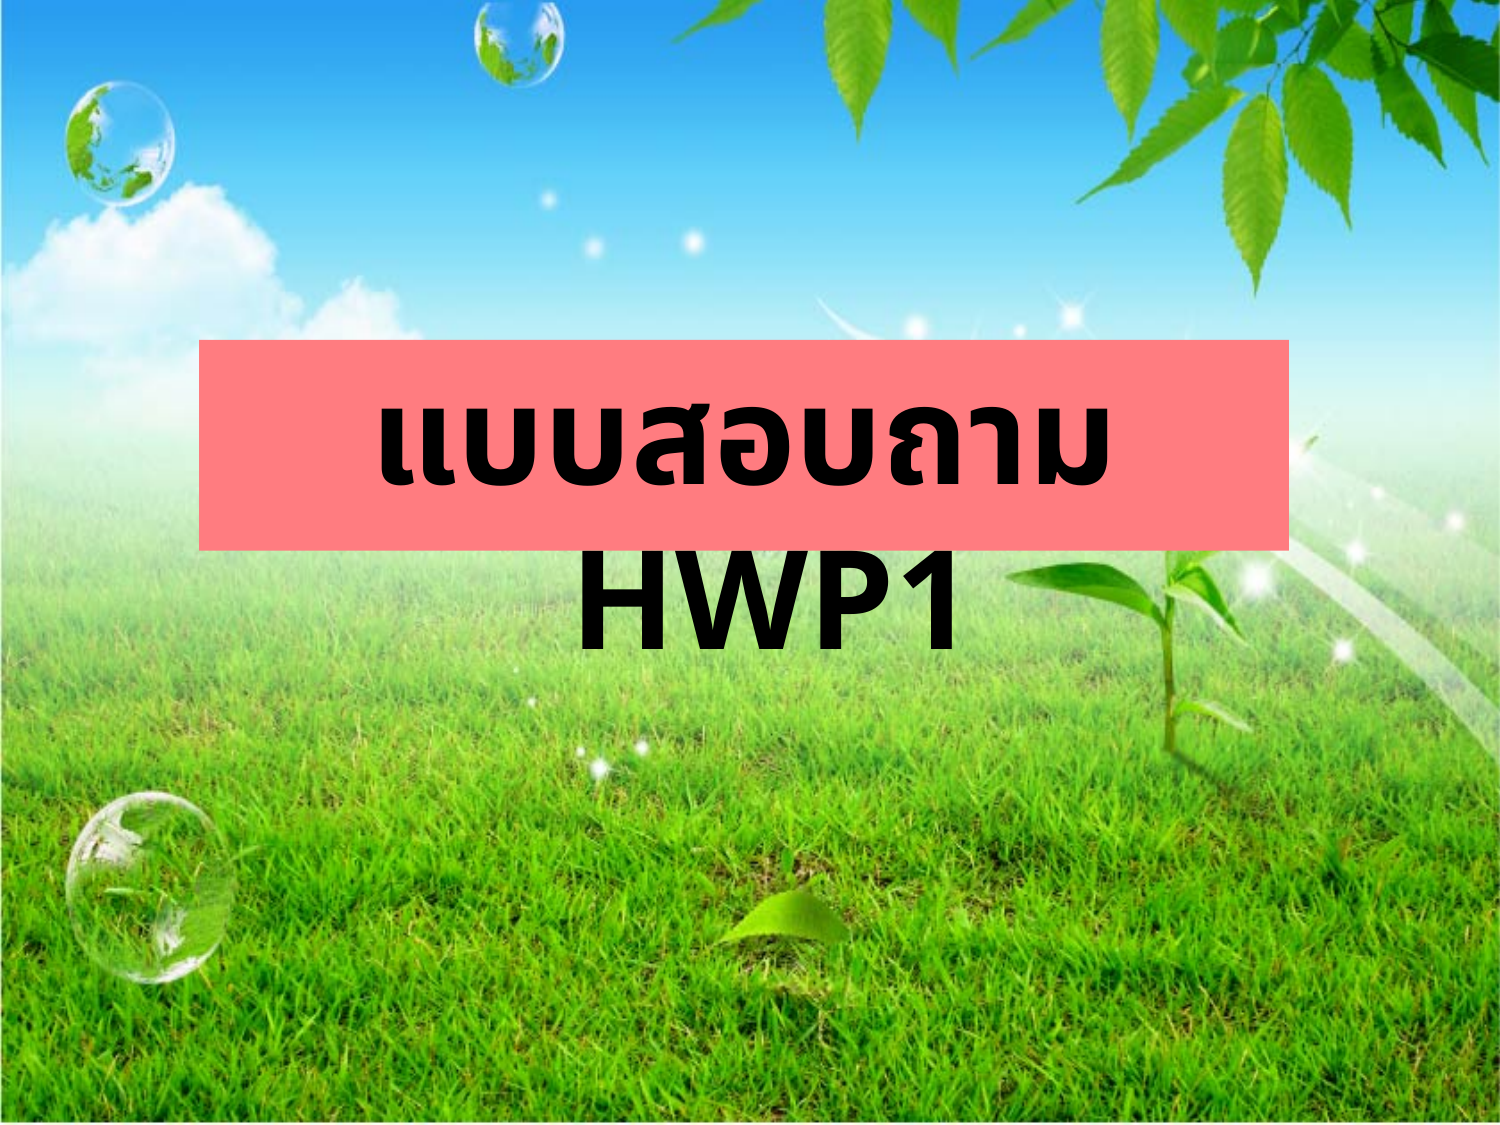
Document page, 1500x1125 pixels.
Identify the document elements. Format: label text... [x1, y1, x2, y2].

picture [0, 0, 1500, 1125]
text_box แบบสอบถาม HWP1 [199, 339, 1289, 551]
